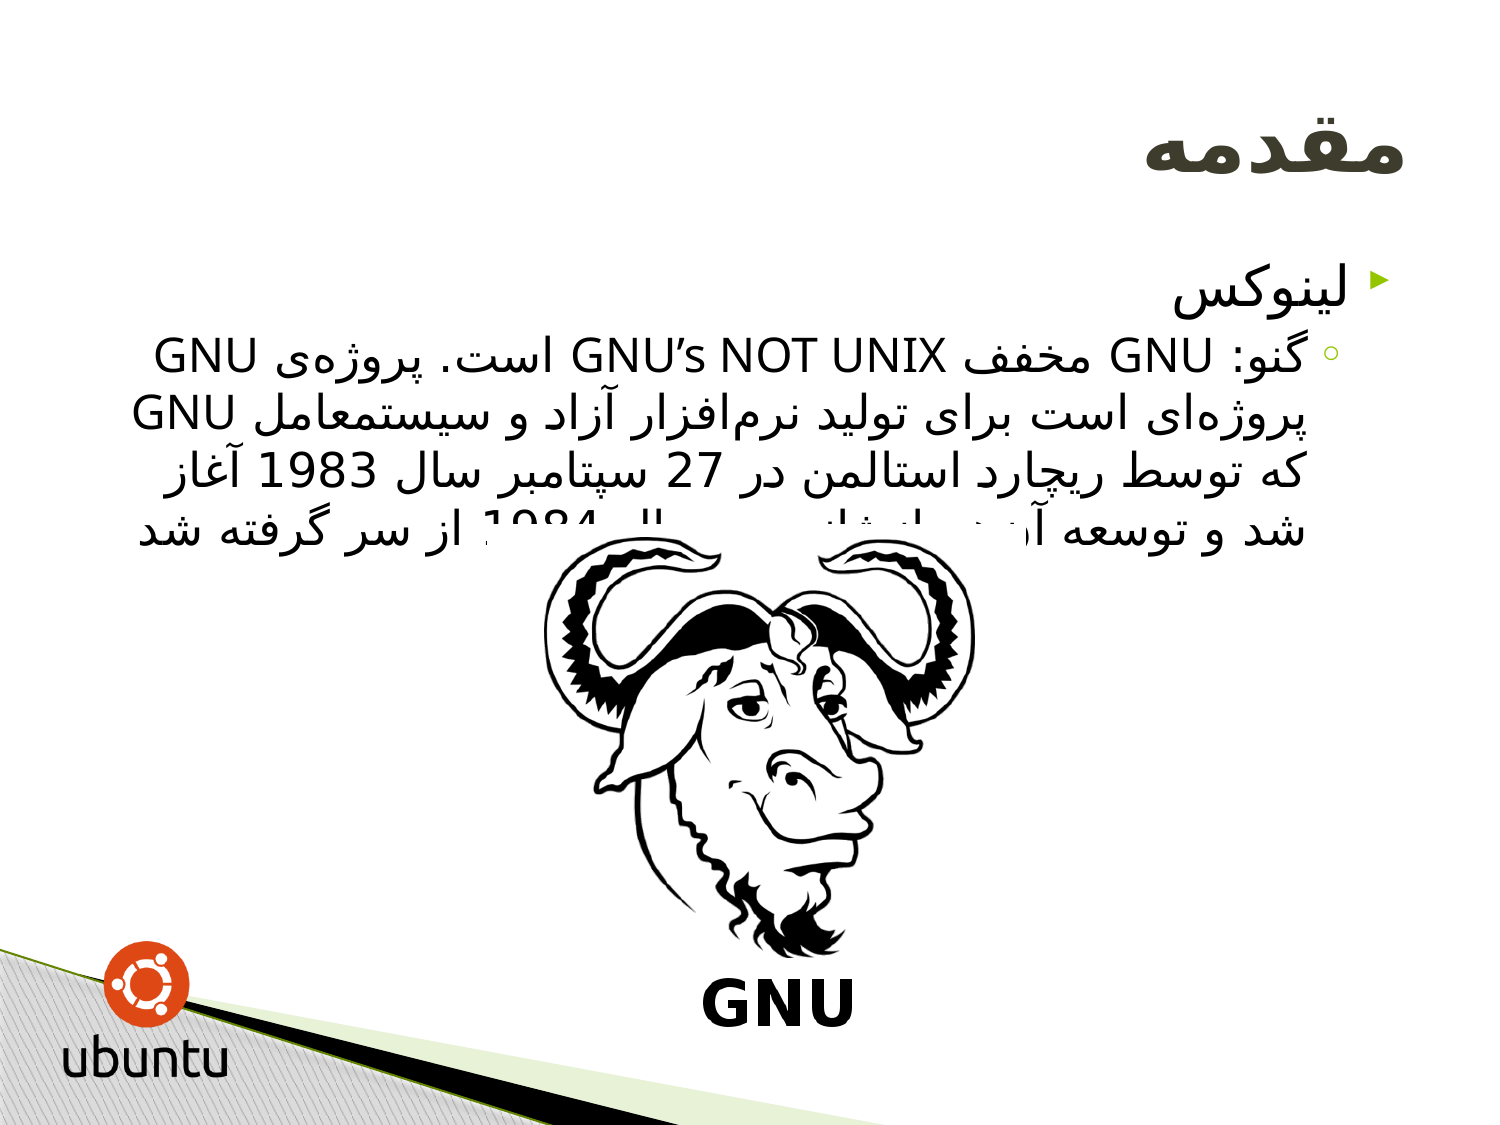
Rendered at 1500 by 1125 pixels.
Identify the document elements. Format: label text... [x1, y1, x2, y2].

picture [0, 912, 300, 1125]
list لینوکس گنو: GNU مخفف GNU’s NOT UNIX است. پروژه‌ی GNU پروژه‌ای است برای تولید نرم‌افزار آزاد و سیستم­عامل GNU که توسط ریچارد استالمن در 27 سپتامبر سال 1983 آغاز شد و توسعه آن‌هم از ژانویه‌ی سال 1984 از سر گرفته شد [75, 243, 1425, 986]
title مقدمه [75, 45, 1425, 233]
picture [487, 524, 1026, 1051]
